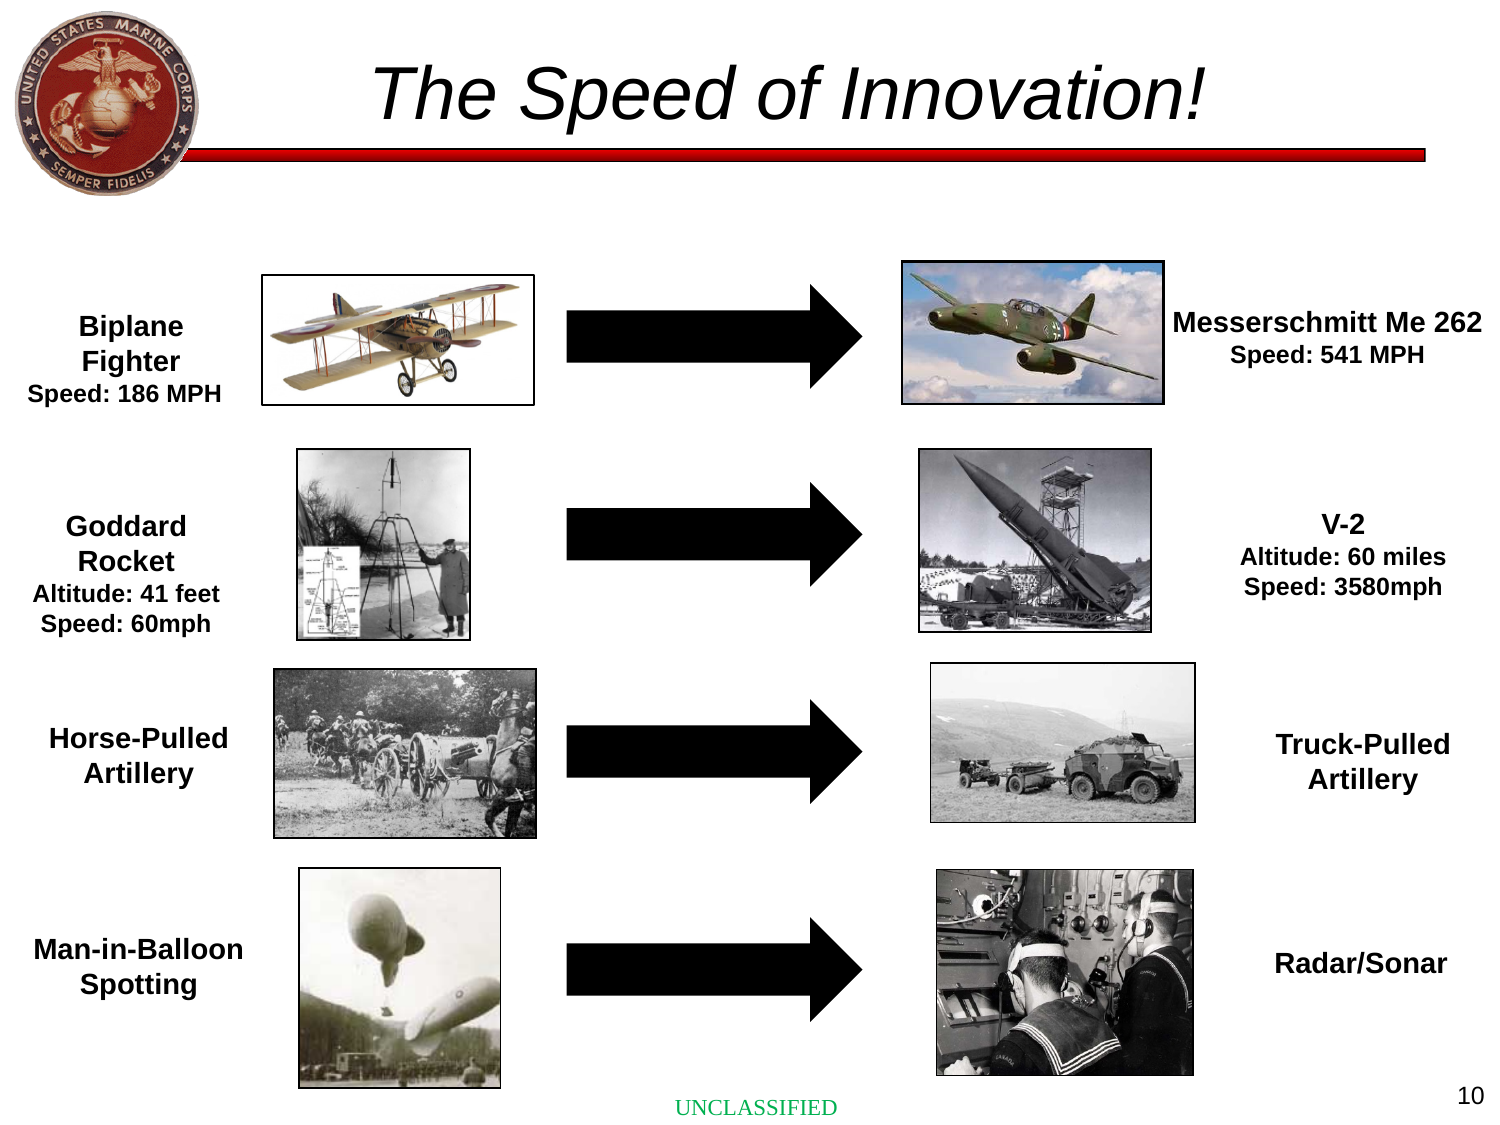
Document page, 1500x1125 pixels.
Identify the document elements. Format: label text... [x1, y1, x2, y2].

picture [14, 11, 200, 196]
text_box V-2 Altitude: 60 miles Speed: 3580mph [1217, 498, 1470, 608]
text_box Man-in-Balloon Spotting [12, 923, 266, 1008]
text_box Goddard Rocket Altitude: 41 feet Speed: 60mph [0, 500, 253, 645]
text_box Messerschmitt Me 262 Speed: 541 MPH [1167, 295, 1500, 376]
picture [274, 669, 536, 838]
text_box Truck-Pulled Artillery [1236, 718, 1490, 803]
slide_number 10 [1350, 1065, 1500, 1125]
picture [902, 262, 1163, 404]
text_box [566, 699, 863, 804]
text_box Biplane Fighter Speed: 186 MPH [12, 299, 250, 415]
text_box Radar/Sonar [1234, 937, 1488, 988]
text_box [566, 917, 863, 1022]
text_box [568, 284, 863, 389]
picture [297, 449, 470, 639]
picture [930, 663, 1195, 822]
text_box Horse-Pulled Artillery [12, 712, 266, 798]
picture [919, 449, 1151, 632]
picture [937, 869, 1193, 1076]
text_box The Speed of Innovation! [162, 37, 1413, 143]
picture [299, 868, 501, 1088]
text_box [262, 262, 565, 413]
text_box [566, 482, 863, 587]
